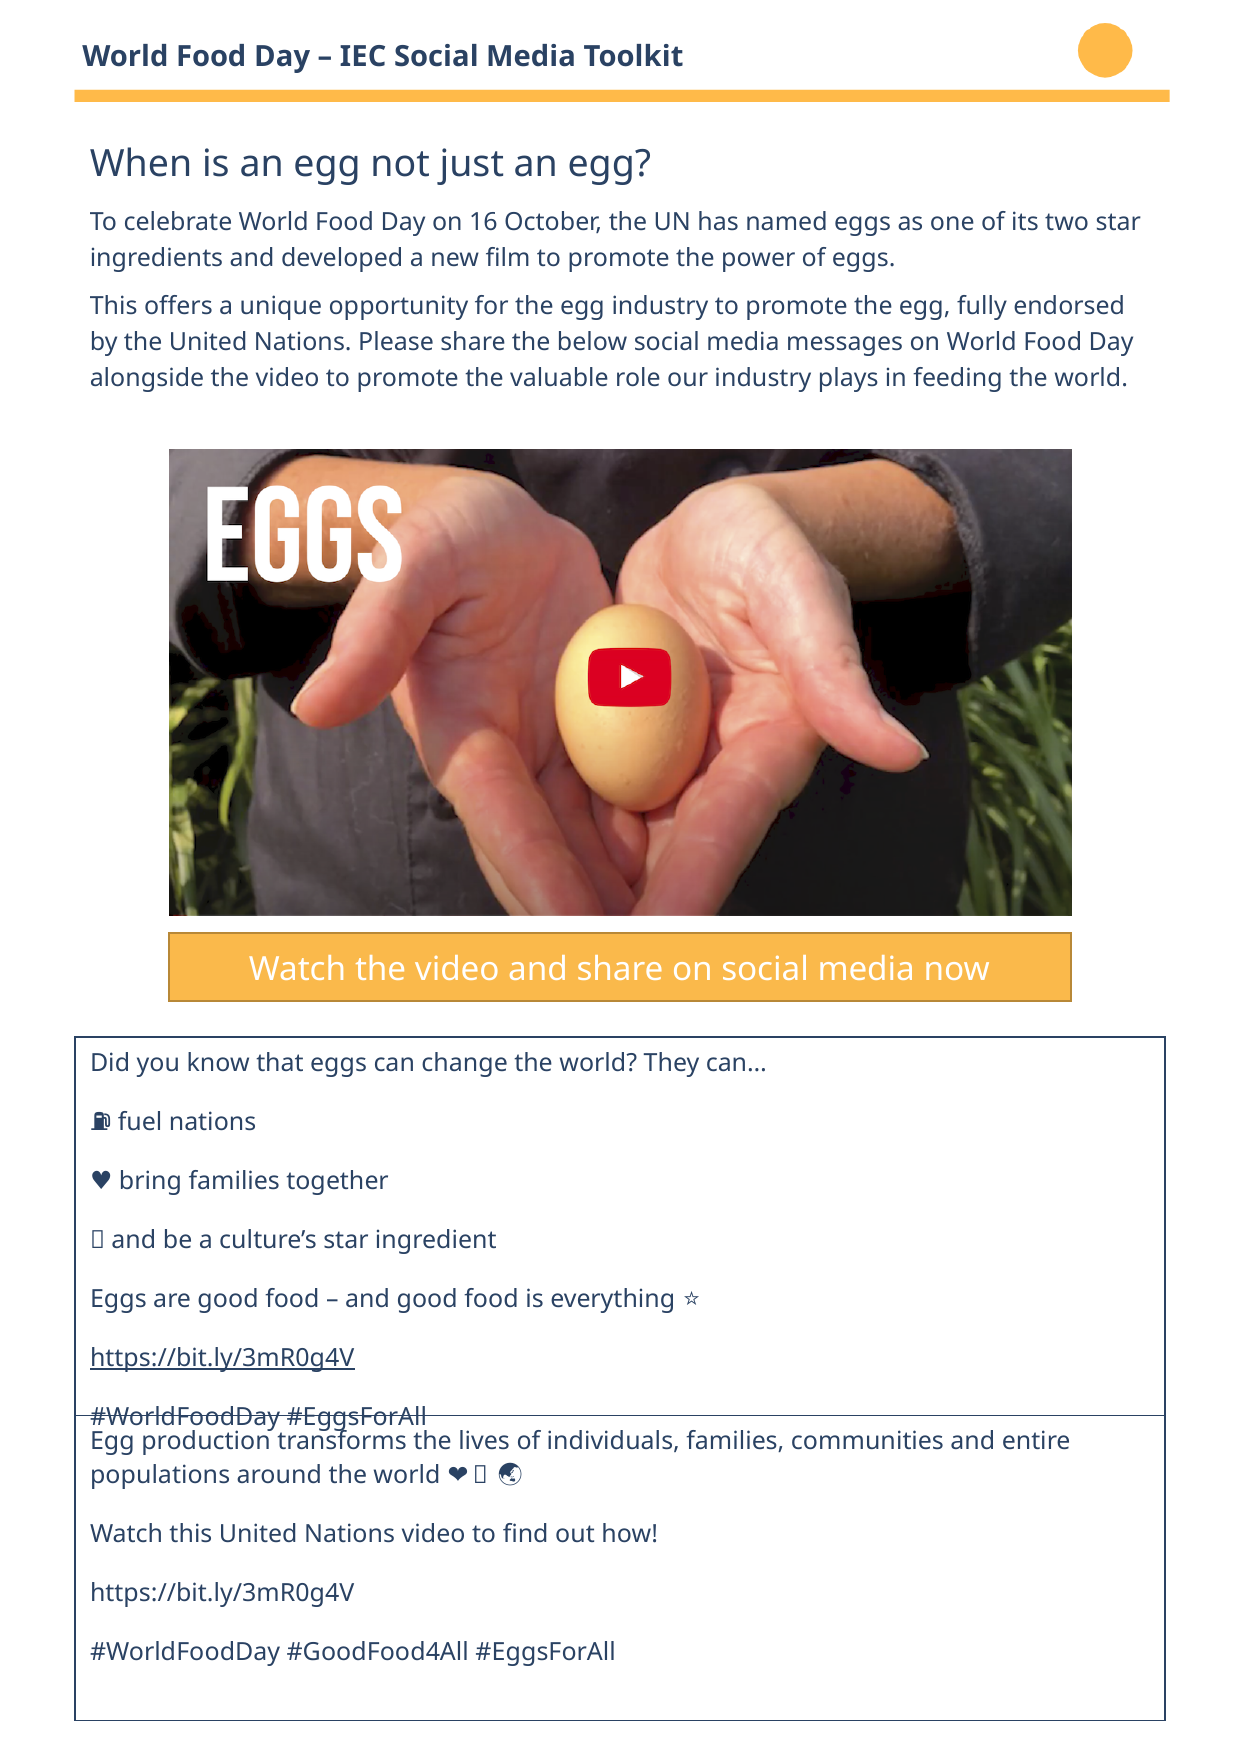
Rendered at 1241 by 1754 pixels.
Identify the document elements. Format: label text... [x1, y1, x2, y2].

table_header Did you know that eggs can change the world? They can… ⛽️ fuel nations ♥️ bring families together 💫 and be a culture’s star ingredient Eggs are good food – and good food is everything ⭐ https://bit.ly/3mR0g4V #WorldFoodDay #EggsForAll [76, 1038, 1164, 1415]
picture [0, 0, 1240, 1684]
text_box When is an egg not just an egg? [75, 131, 1166, 191]
table_cell Egg production transforms the lives of individuals, families, communities and entire populations around the world 🥚🌏❤️ Watch this United Nations video to find out how! https://bit.ly/3mR0g4V #WorldFoodDay #GoodFood4All #EggsForAll [76, 1416, 1164, 1720]
text_box Watch the video and share on social media now [168, 932, 1072, 1002]
text_box To celebrate World Food Day on 16 October, the UN has named eggs as one of its two star ingredients and developed a new film to promote the power of eggs. This offers a unique opportunity for the egg industry to promote the egg, fully endorsed by the United Nations. Please share the below social media messages on World Food Day alongside the video to promote the valuable role our industry plays in feeding the world. [75, 191, 1166, 399]
